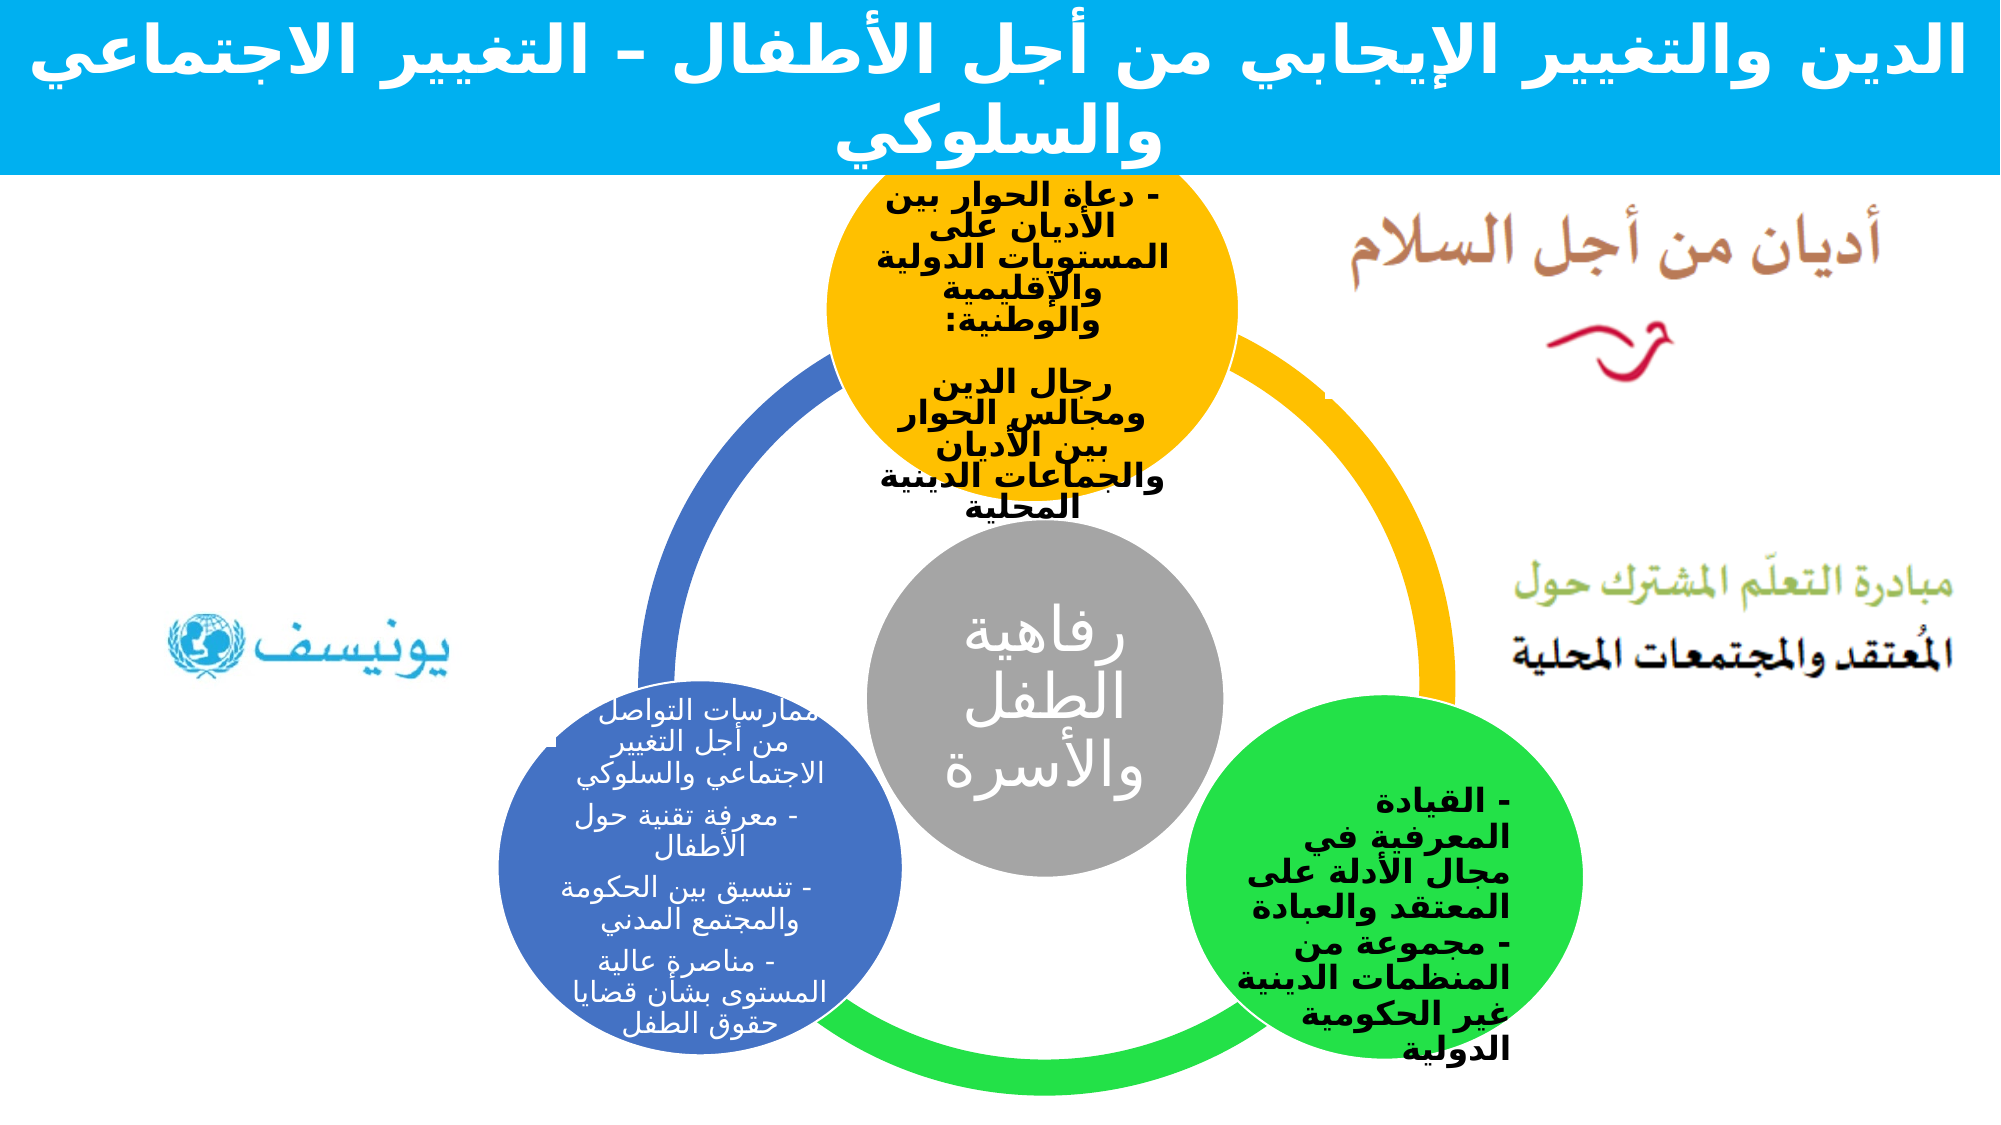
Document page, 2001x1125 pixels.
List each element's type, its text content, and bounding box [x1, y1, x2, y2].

picture [1492, 546, 1970, 700]
picture [60, 546, 556, 748]
picture [1325, 184, 1895, 400]
text_box الدين والتغيير الإيجابي من أجل الأطفال – التغيير الاجتماعي والسلوكي [0, 0, 2000, 175]
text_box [308, 137, 1748, 1084]
